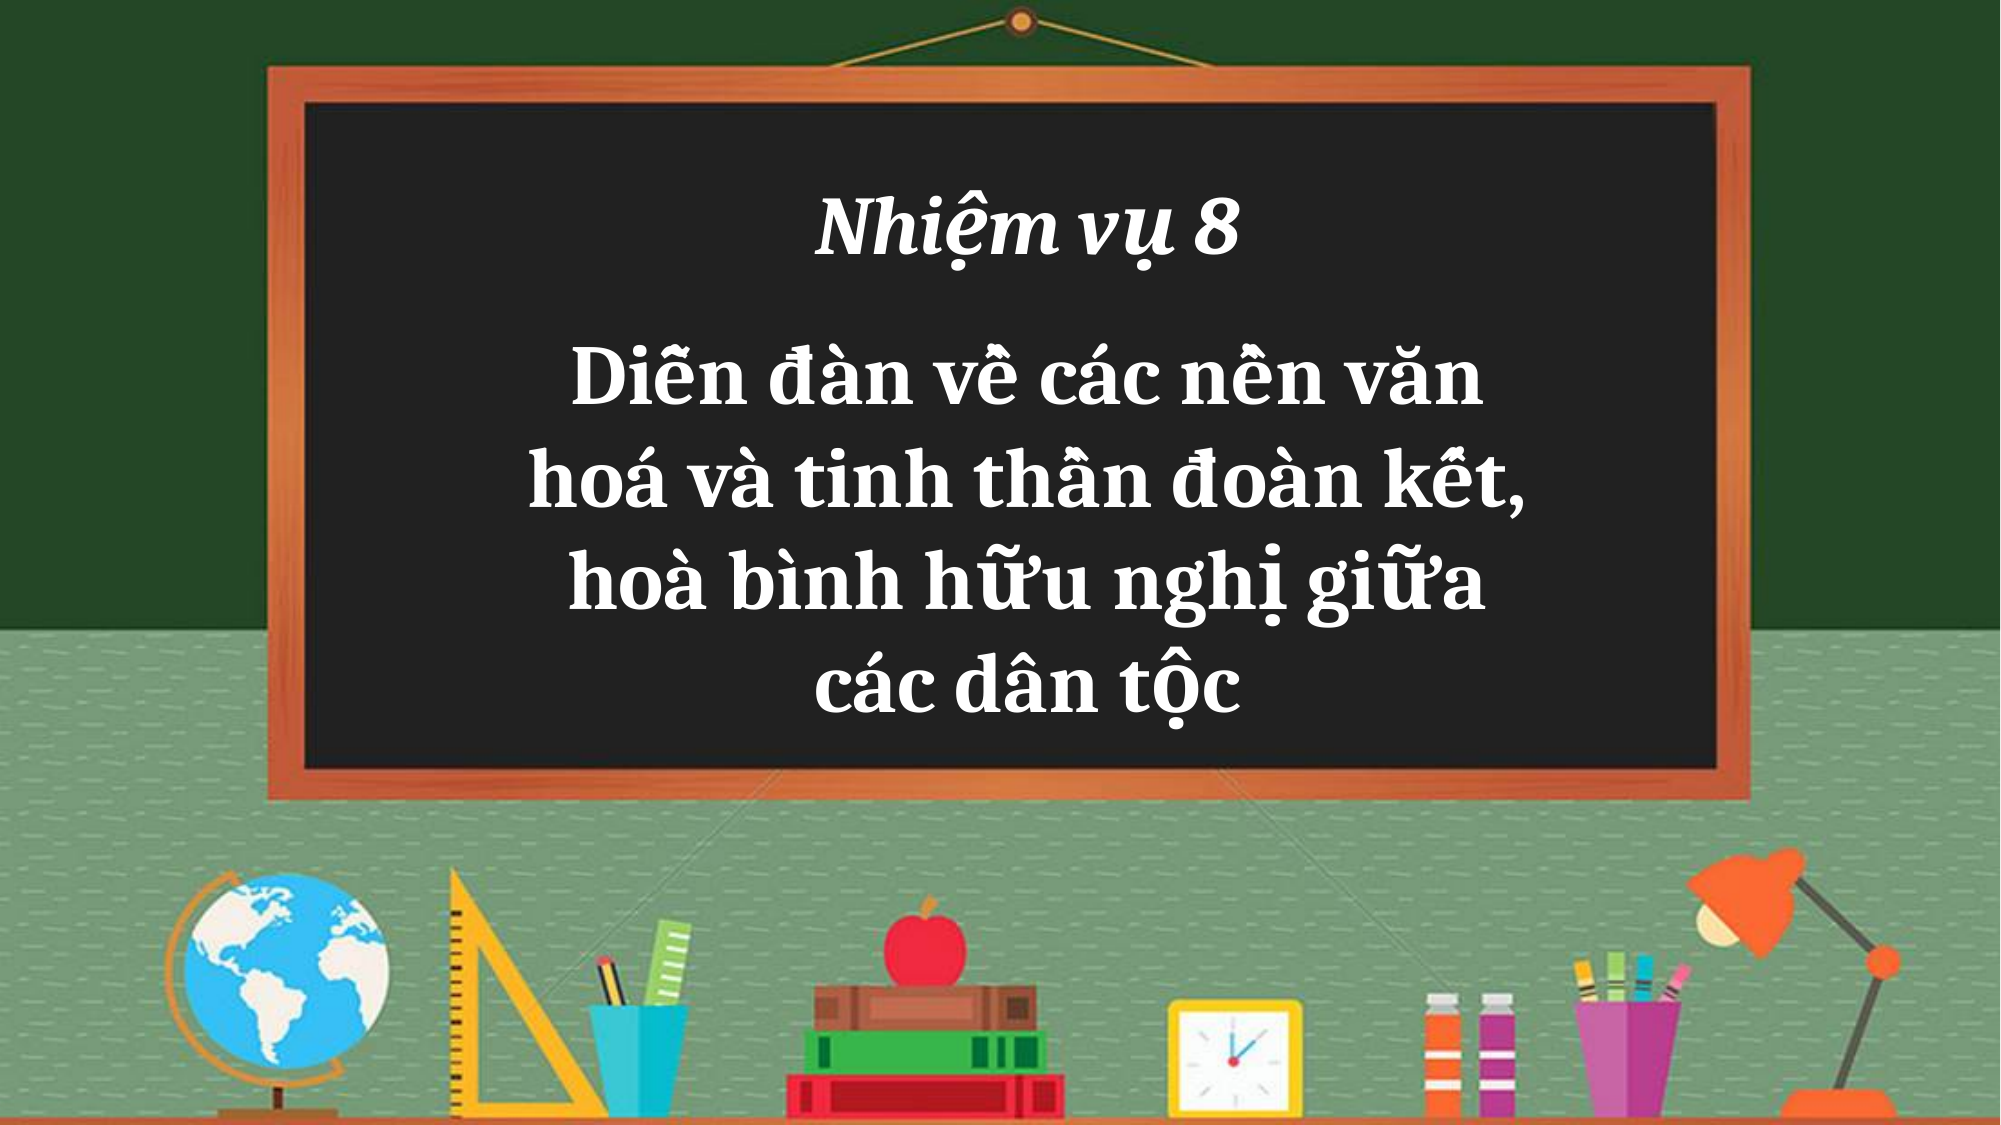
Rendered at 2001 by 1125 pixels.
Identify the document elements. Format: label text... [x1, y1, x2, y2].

picture [0, 0, 2001, 1125]
text_box Diễn đàn về các nền văn hoá và tinh thần đoàn kết, hoà bình hữu nghị giữa các dân tộc [491, 426, 1565, 623]
text_box Nhiệm vụ 8 [627, 150, 1428, 293]
